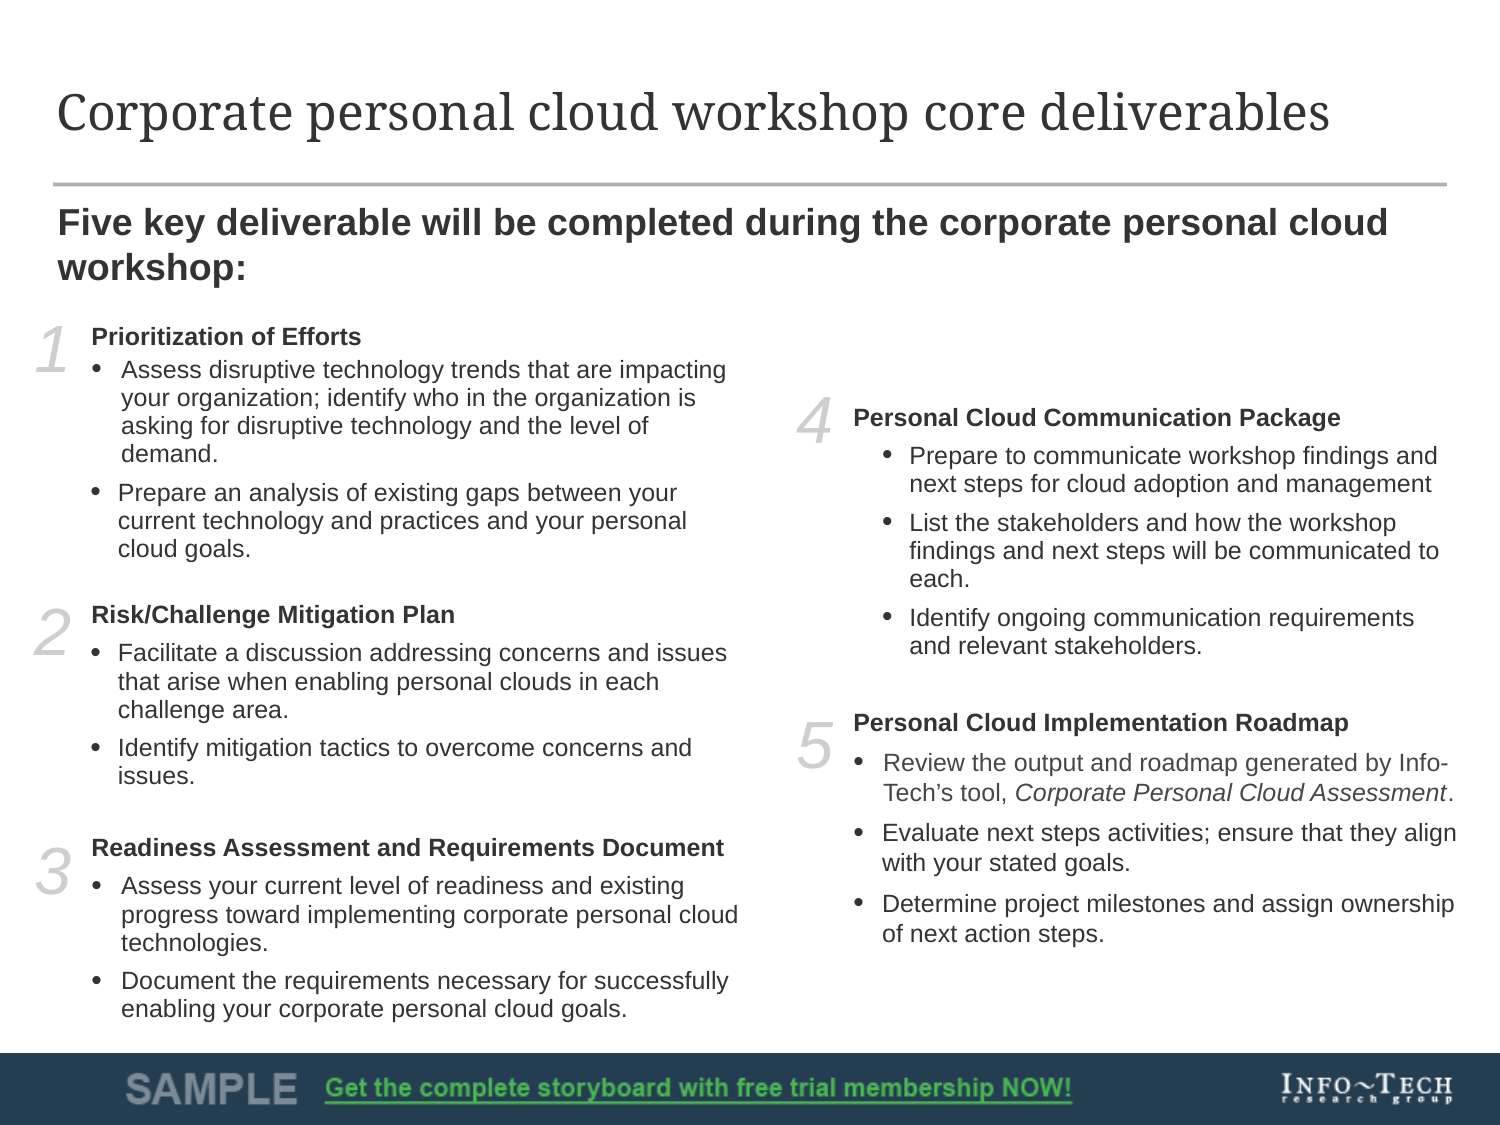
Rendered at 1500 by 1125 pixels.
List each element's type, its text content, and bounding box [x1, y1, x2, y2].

text_box 3 [5, 820, 101, 916]
text_box 5 [767, 694, 863, 790]
text_box 2 [5, 581, 101, 677]
text_box 1 [5, 298, 101, 393]
text_box 4 [767, 369, 863, 465]
title Corporate personal cloud workshop core deliverables [41, 42, 1457, 185]
text_box Five key deliverable will be completed during the corporate personal cloud workshop: [42, 190, 1458, 299]
text_box Prioritization of Efforts Assess disruptive technology trends that are impacting your organization; identify who in the organization is asking for disruptive technology and the level of demand. Prepare an analysis of existing gaps between your current technology and practices and your personal cloud goals. Risk/Challenge Mitigation Plan Facilitate a discussion addressing concerns and issues that arise when enabling personal clouds in each challenge area. Identify mitigation tactics to overcome concerns and issues. Readiness Assessment and Requirements Document Assess your current level of readiness and existing progress toward implementing corporate personal cloud technologies. Document the requirements necessary for successfully enabling your corporate personal cloud goals. [47, 314, 756, 900]
text_box Personal Cloud Communication Package Prepare to communicate workshop findings and next steps for cloud adoption and management List the stakeholders and how the workshop findings and next steps will be communicated to each. Identify ongoing communication requirements and relevant stakeholders. Personal Cloud Implementation Roadmap Review the output and roadmap generated by Info-Tech’s tool, Corporate Personal Cloud Assessment. Evaluate next steps activities; ensure that they align with your stated goals. Determine project milestones and assign ownership of next action steps. [838, 357, 1477, 1032]
picture [0, 1052, 1500, 1125]
